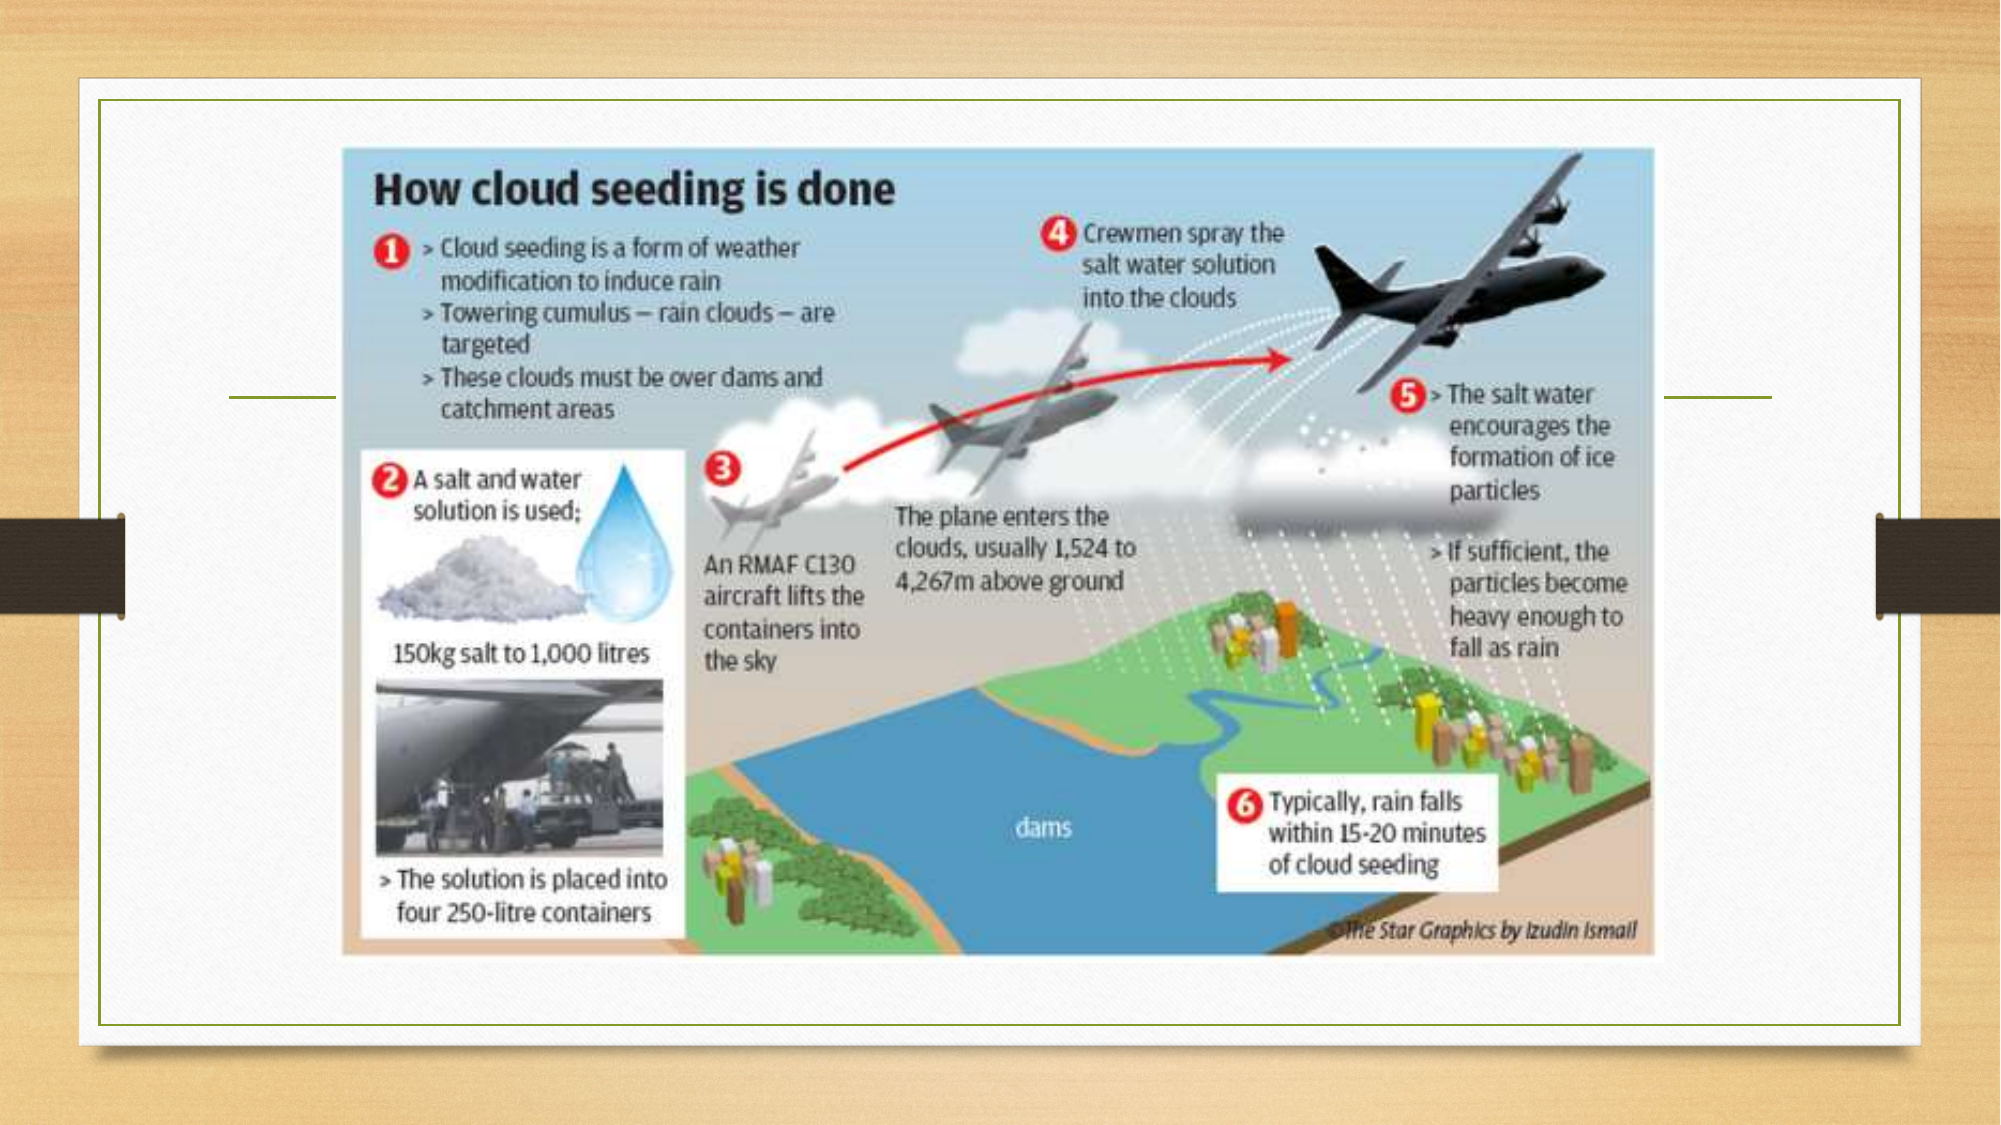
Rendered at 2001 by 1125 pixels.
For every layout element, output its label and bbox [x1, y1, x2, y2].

list [336, 143, 1664, 964]
picture [0, 0, 2001, 1125]
